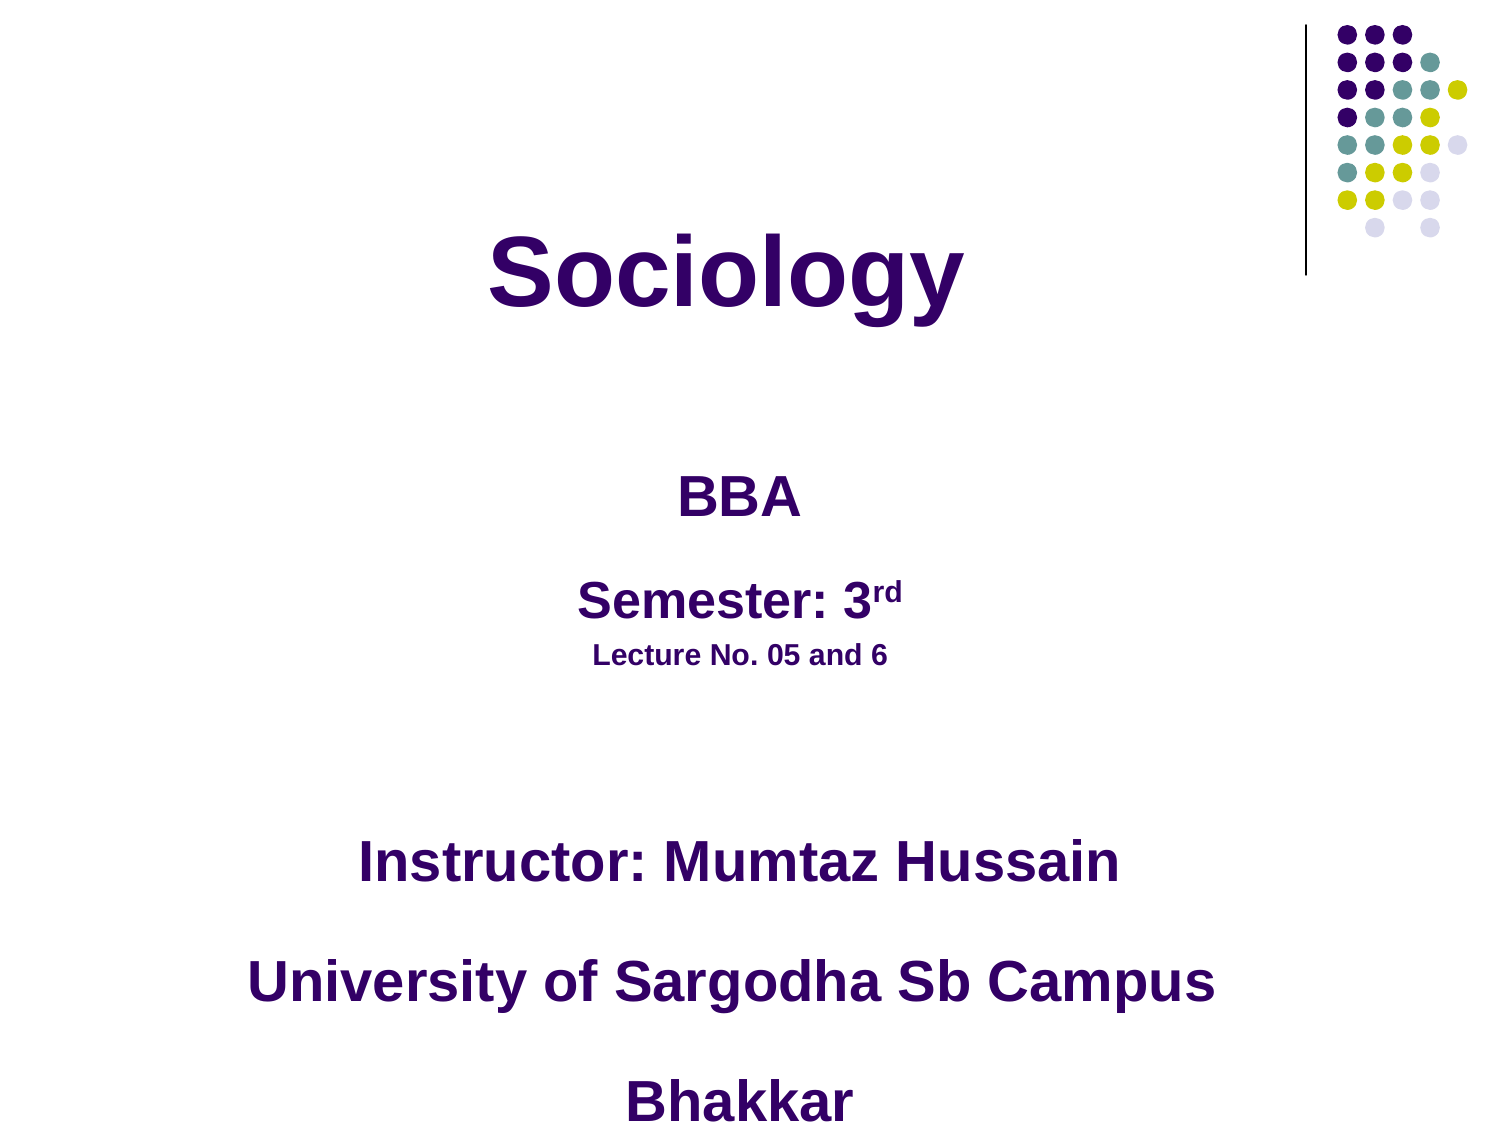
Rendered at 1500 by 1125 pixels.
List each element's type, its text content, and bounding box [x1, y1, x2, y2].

title Sociology BBA Semester: 3rd Lecture No. 05 and 6 Instructor: Mumtaz Hussain University of Sargodha Sb Campus Bhakkar [0, 199, 1481, 1004]
